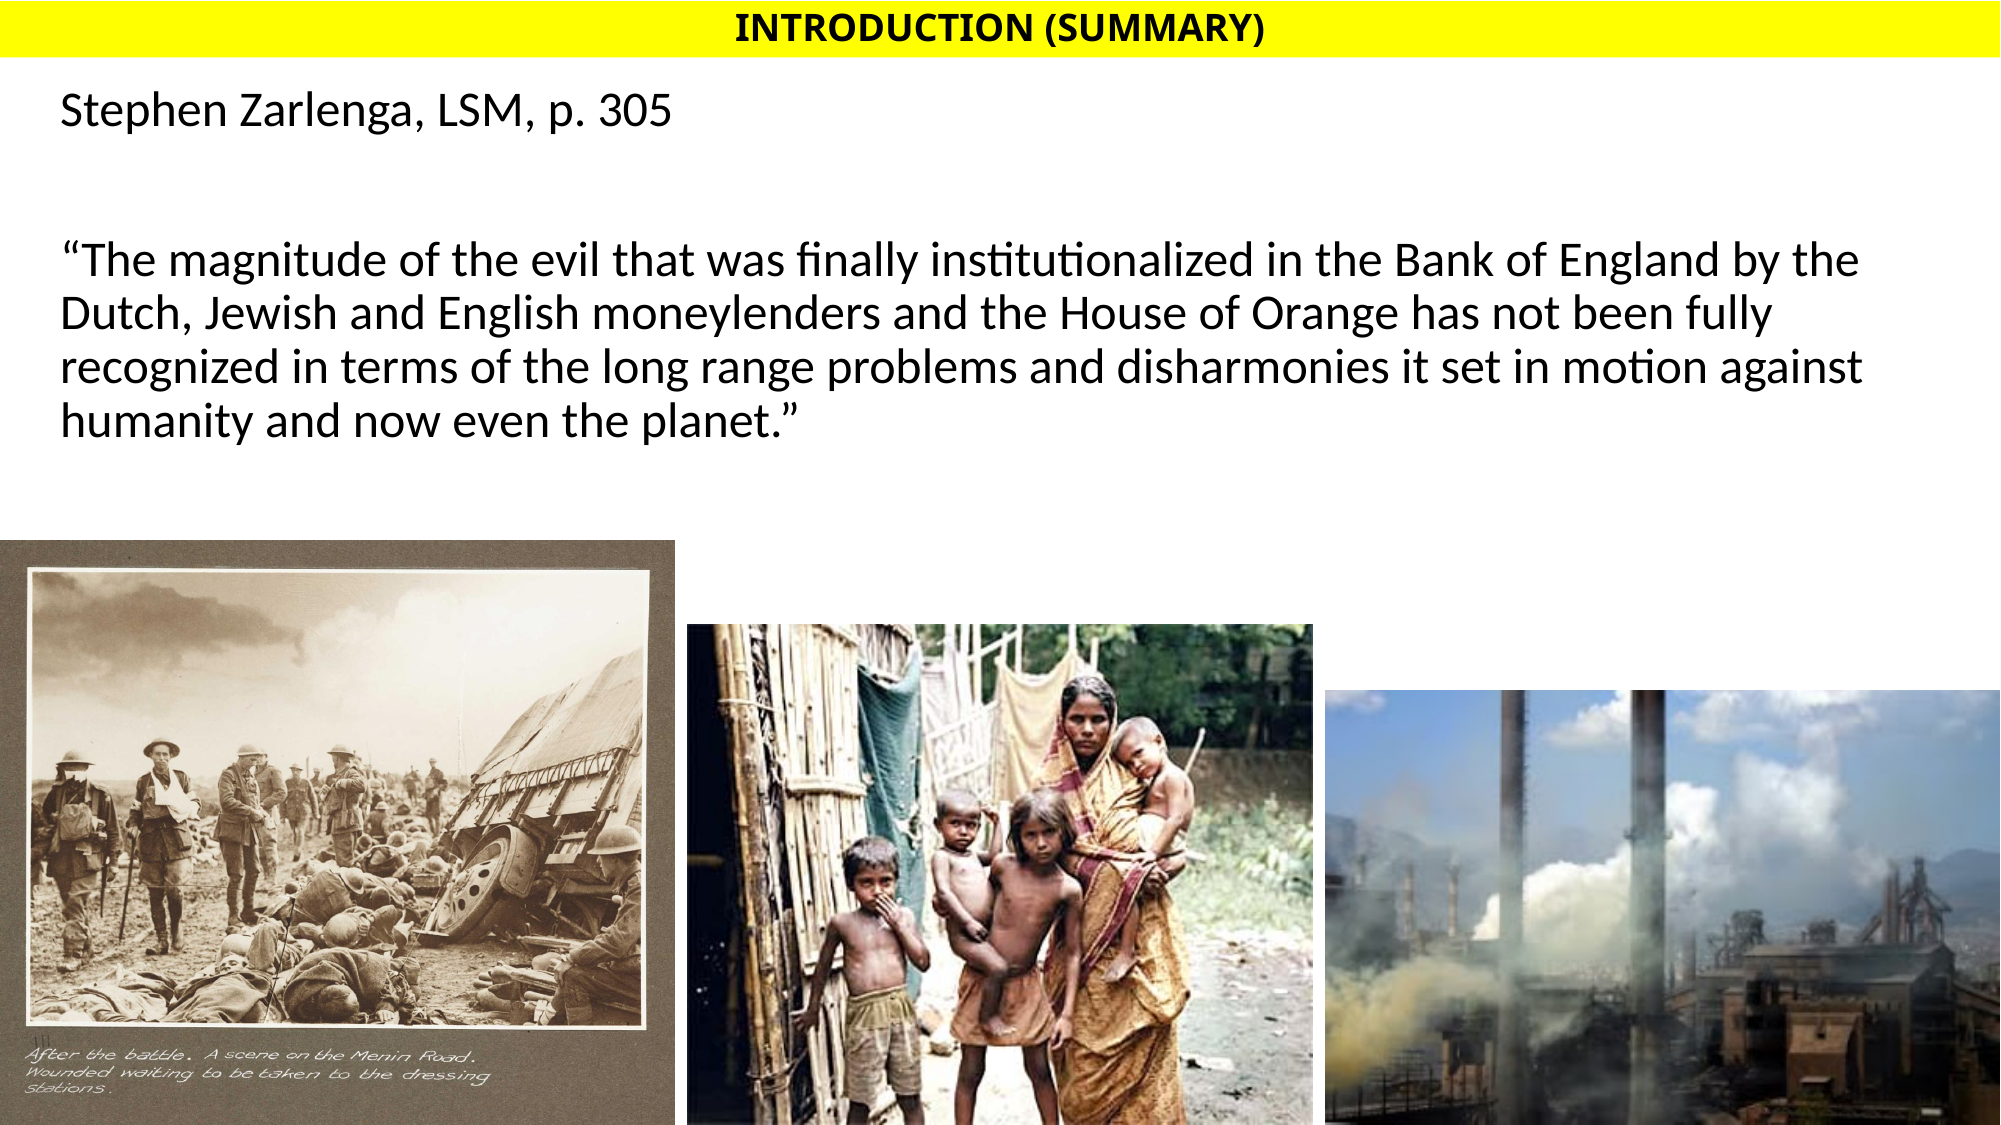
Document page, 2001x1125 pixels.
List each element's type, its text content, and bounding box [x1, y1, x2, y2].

title INTRODUCTION (SUMMARY) [0, 1, 2000, 58]
picture [0, 540, 675, 1125]
list Stephen Zarlenga, LSM, p. 305 “The magnitude of the evil that was finally institutionalized in the Bank of England by the Dutch, Jewish and English moneylenders and the House of Orange has not been fully recognized in terms of the long range problems and disharmonies it set in motion against humanity and now even the planet.” [45, 75, 1915, 1007]
picture [687, 624, 1313, 1125]
picture [1325, 690, 2000, 1125]
